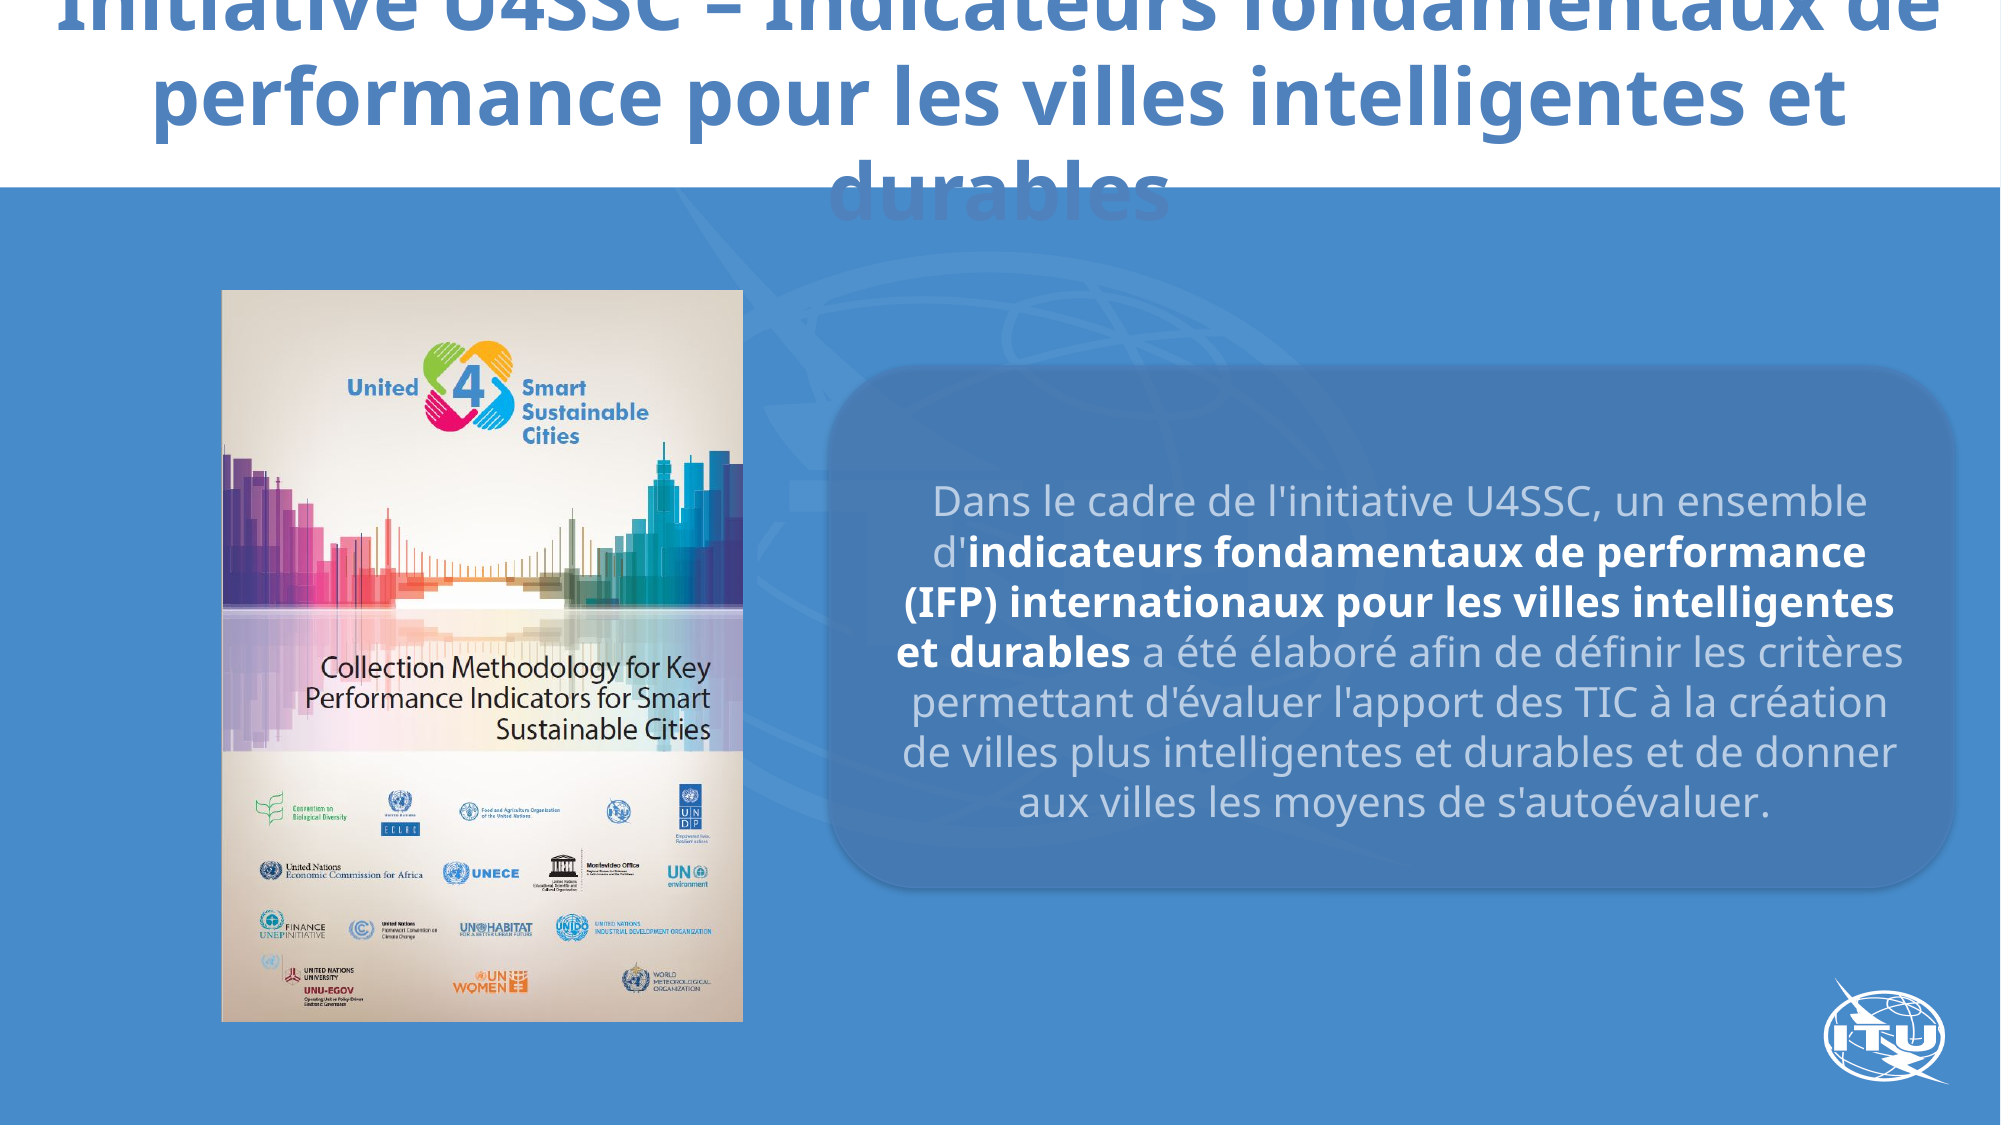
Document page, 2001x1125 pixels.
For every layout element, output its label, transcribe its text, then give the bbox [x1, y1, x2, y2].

text_box Dans le cadre de l'initiative U4SSC, un ensemble d'indicateurs fondamentaux de performance (IFP) internationaux pour les villes intelligentes et durables a été élaboré afin de définir les critères permettant d'évaluer l'apport des TIC à la création de villes plus intelligentes et durables et de donner aux villes les moyens de s'autoévaluer. [872, 467, 1928, 833]
text_box [829, 365, 1955, 889]
title Initiative U4SSC – Indicateurs fondamentaux de performance pour les villes intelligentes et durables [0, 0, 2000, 188]
picture [0, 0, 2001, 1125]
